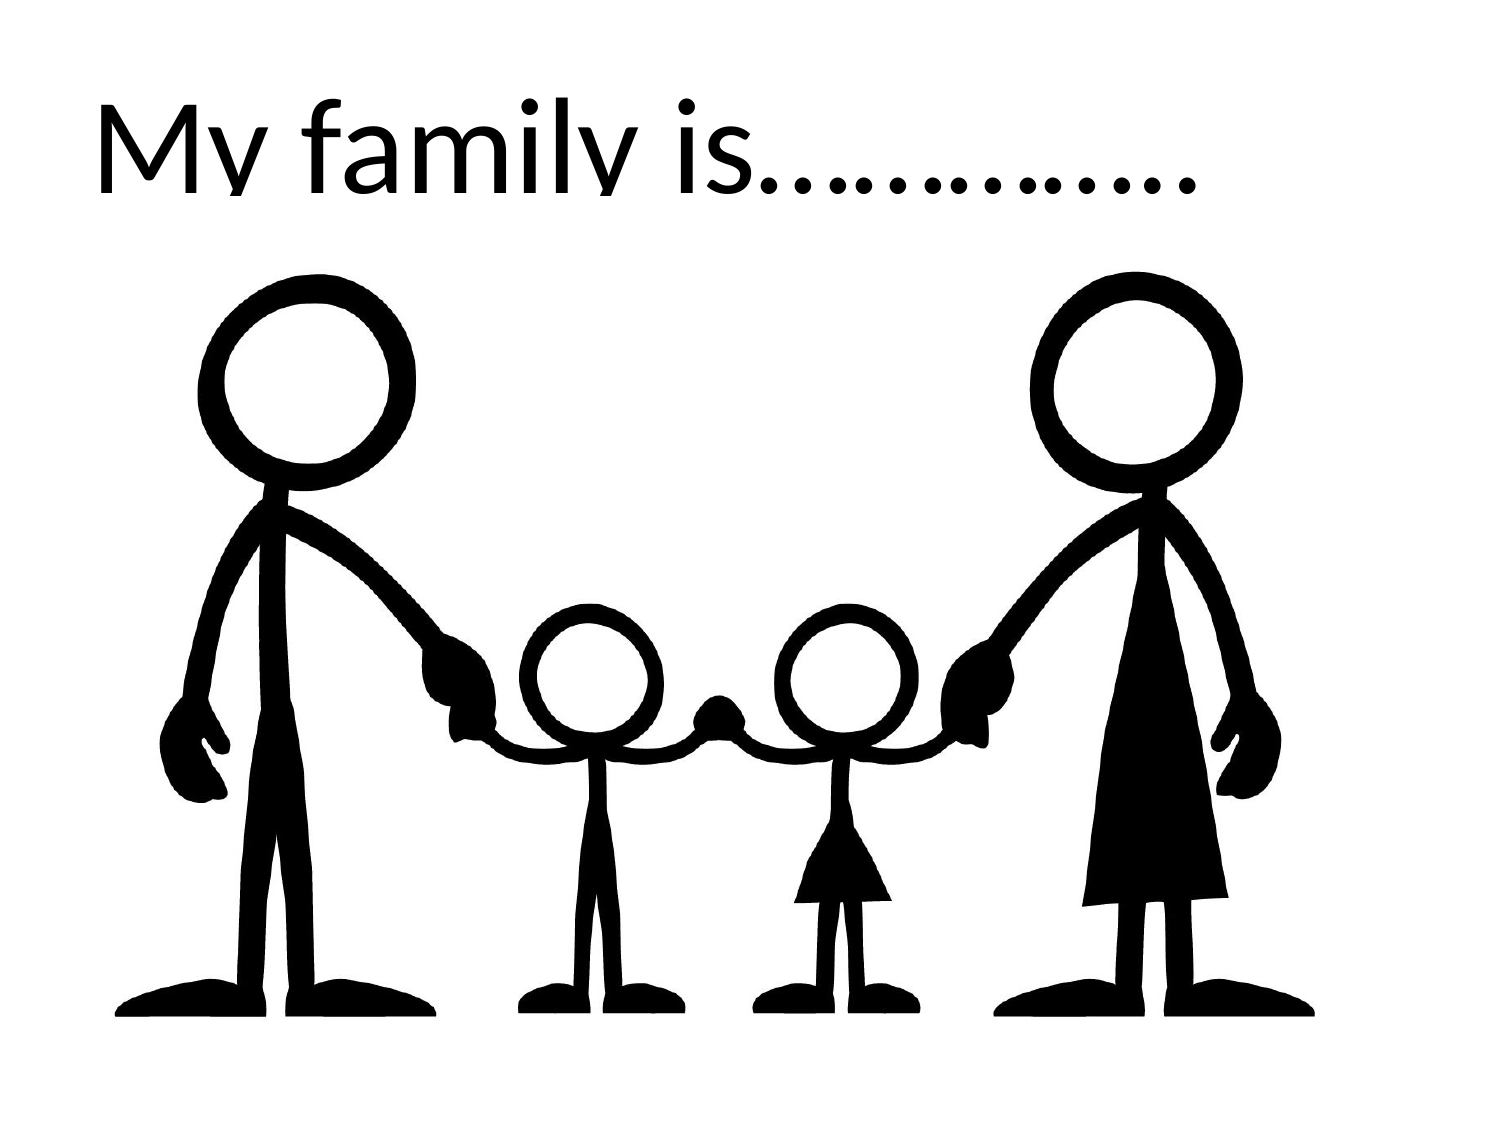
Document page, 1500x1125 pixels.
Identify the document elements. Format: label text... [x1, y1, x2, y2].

title My family is………….. [75, 45, 1425, 233]
picture [76, 196, 1334, 1072]
